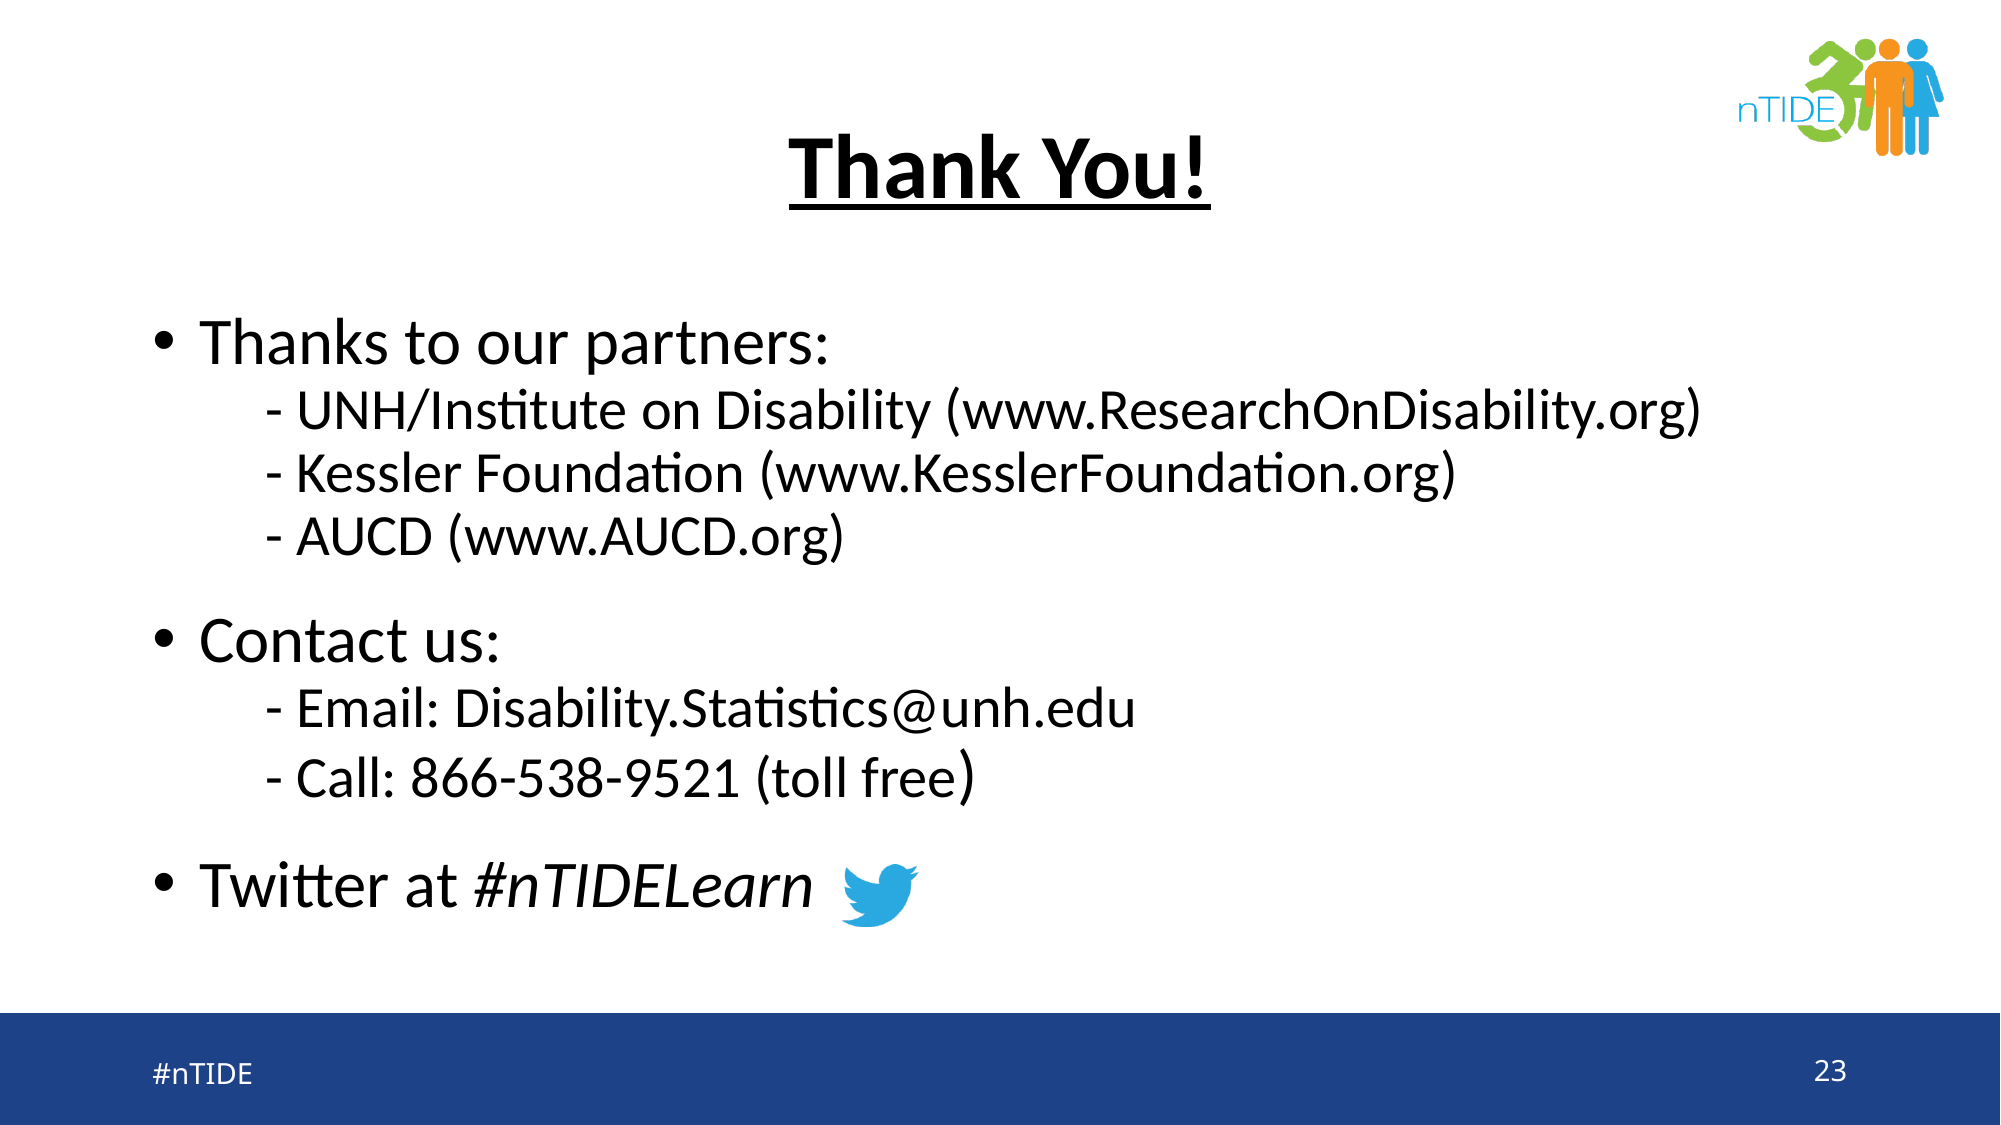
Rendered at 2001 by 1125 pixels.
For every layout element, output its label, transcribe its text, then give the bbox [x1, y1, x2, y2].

picture [1731, 34, 1952, 167]
slide_number 23 [1412, 1042, 1863, 1103]
list Thanks to our partners: - UNH/Institute on Disability (www.ResearchOnDisability.org) - Kessler Foundation (www.KesslerFoundation.org) - AUCD (www.AUCD.org) Contact us: - Email: Disability.Statistics@unh.edu - Call: 866-538-9521 (toll free) Twitter at #nTIDELearn [137, 299, 1863, 1014]
slide_number #nTIDE [137, 1042, 588, 1103]
picture [841, 864, 919, 927]
title Thank You! [137, 59, 1863, 278]
